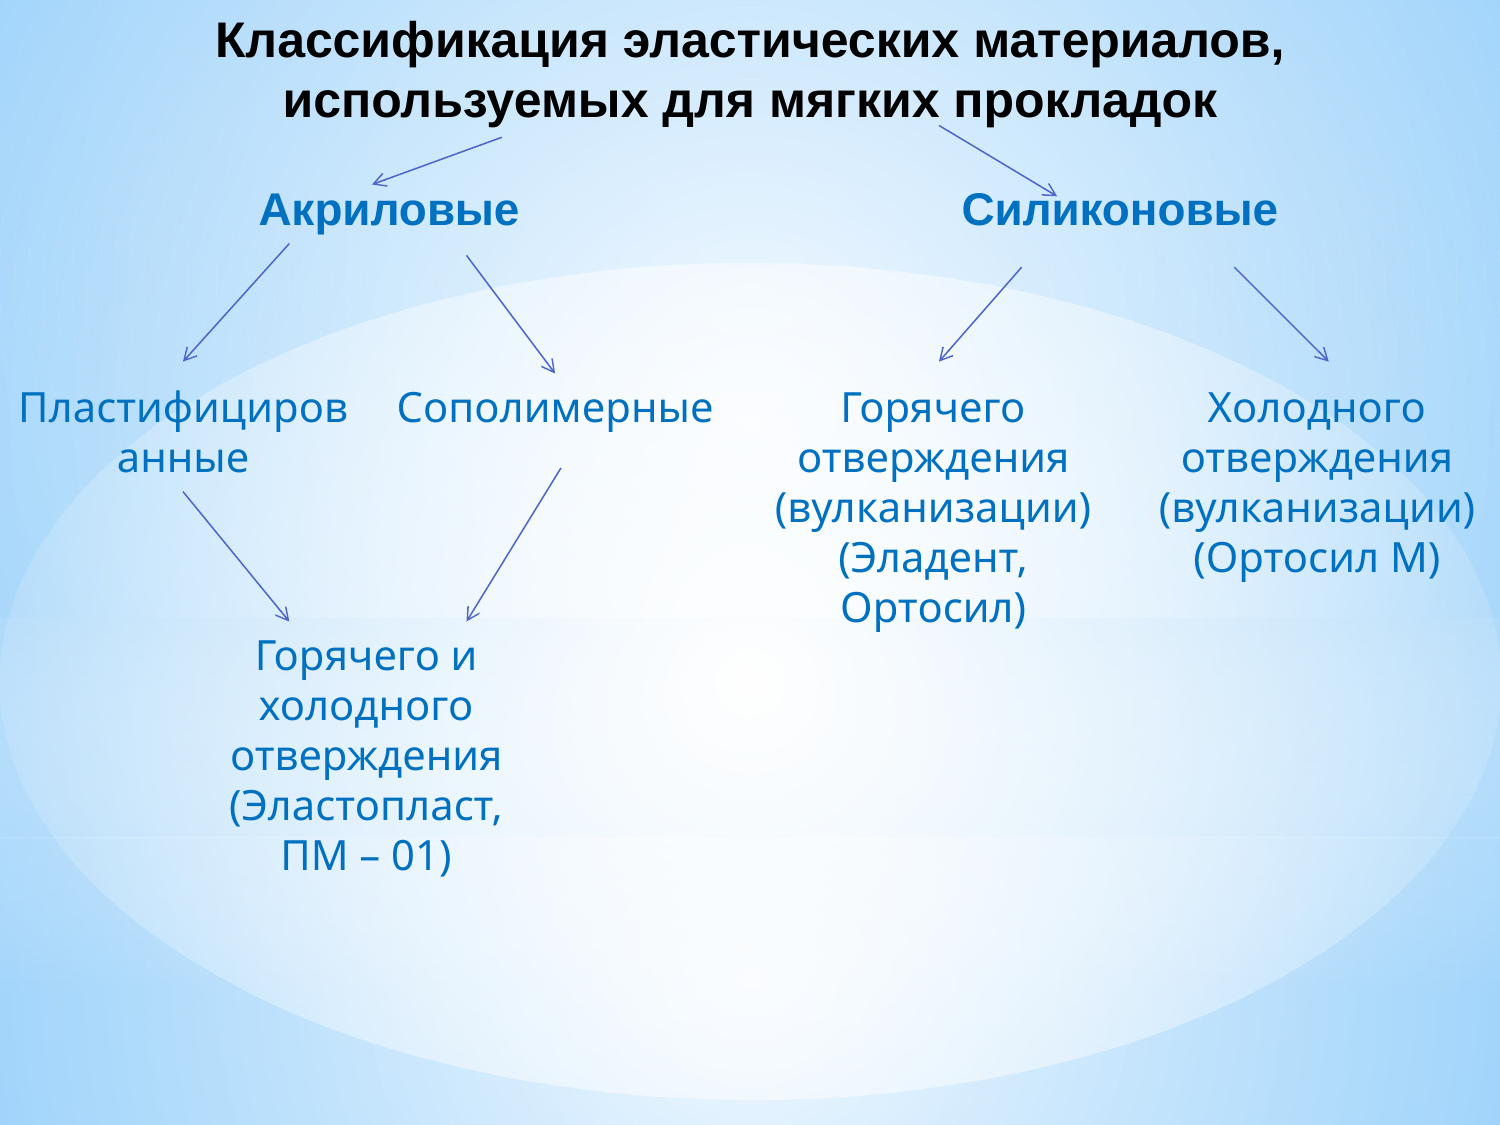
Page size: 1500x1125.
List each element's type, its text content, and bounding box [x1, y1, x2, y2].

text_box Сополимерные [371, 373, 739, 439]
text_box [371, 136, 503, 185]
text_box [1233, 266, 1329, 362]
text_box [182, 243, 290, 362]
text_box Классификация эластических материалов, используемых для мягких прокладок [41, 0, 1459, 135]
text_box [182, 491, 290, 622]
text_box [938, 125, 1058, 197]
text_box Акриловые [76, 172, 702, 243]
text_box Горячего и холодного отверждения (Эластопласт, ПМ – 01) [183, 621, 550, 887]
text_box Пластифицированные [0, 373, 367, 489]
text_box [938, 266, 1022, 362]
text_box Горячего отверждения (вулканизации) (Эладент, Ортосил) [750, 373, 1117, 639]
text_box Холодного отверждения (вулканизации) (Ортосил М) [1133, 373, 1500, 589]
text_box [466, 467, 562, 622]
text_box Силиконовые [856, 172, 1384, 243]
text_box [466, 255, 556, 374]
